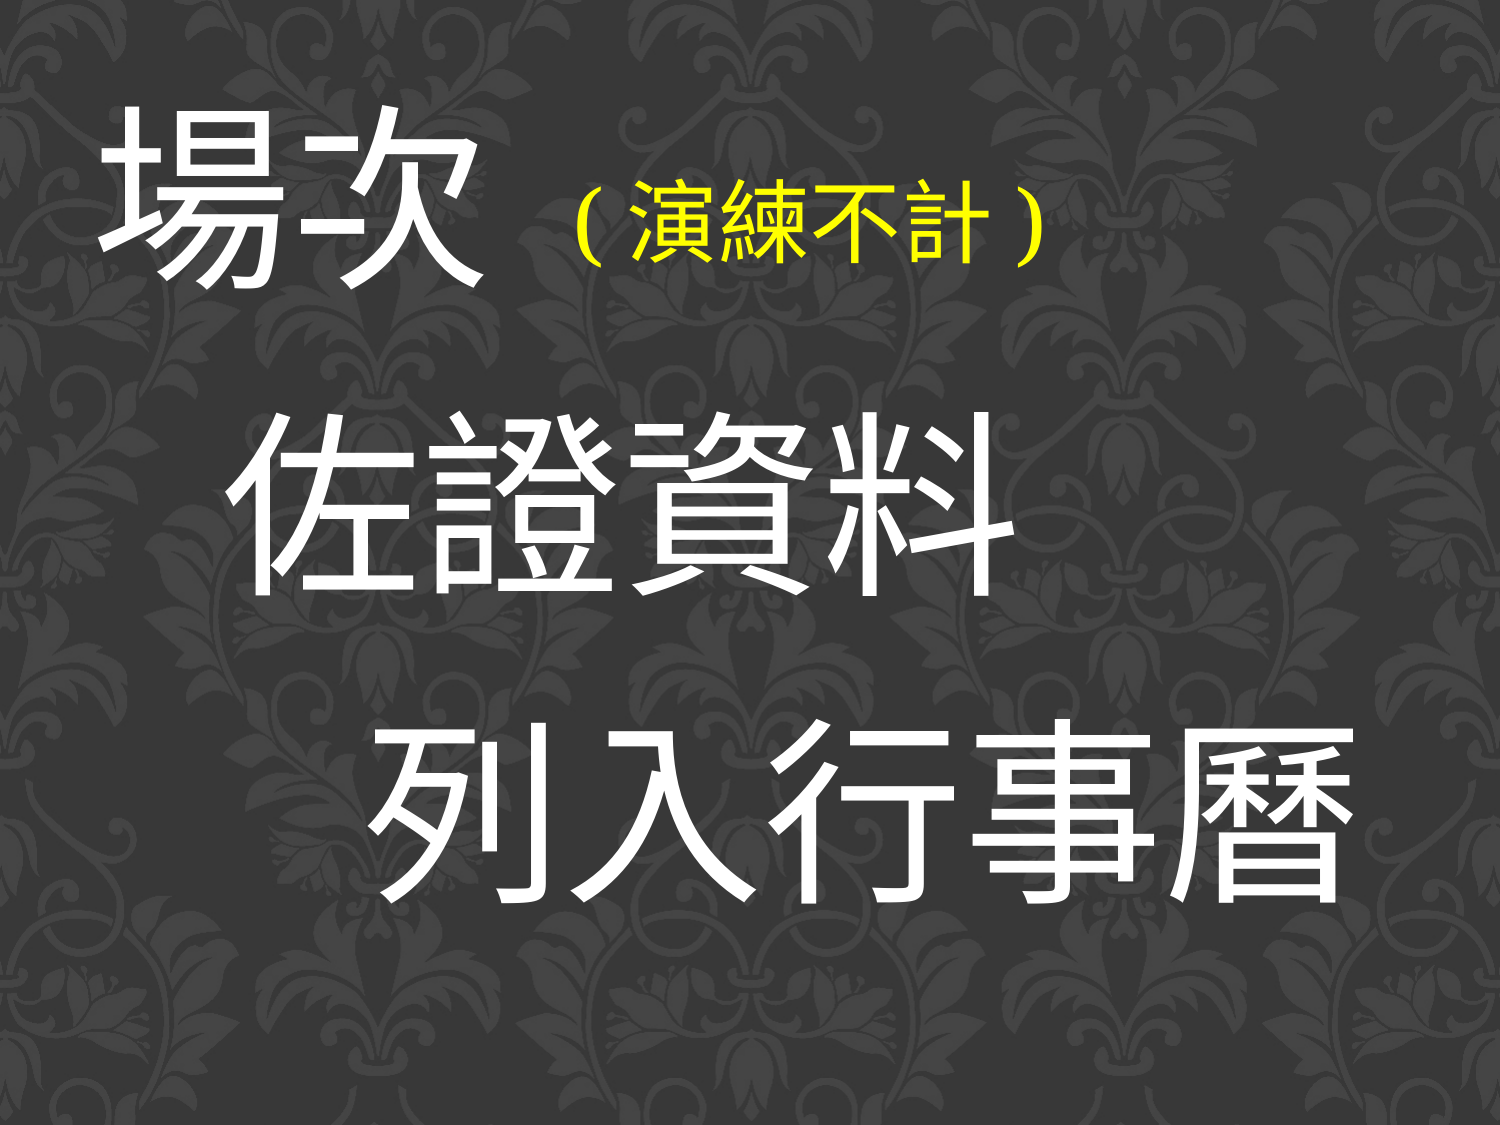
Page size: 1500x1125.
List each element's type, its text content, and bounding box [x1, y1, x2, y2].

text_box 場次 [76, 66, 561, 322]
text_box 佐證資料 [206, 373, 1235, 629]
text_box 列入行事曆 [348, 680, 1447, 936]
text_box (演練不計) [557, 157, 1066, 283]
